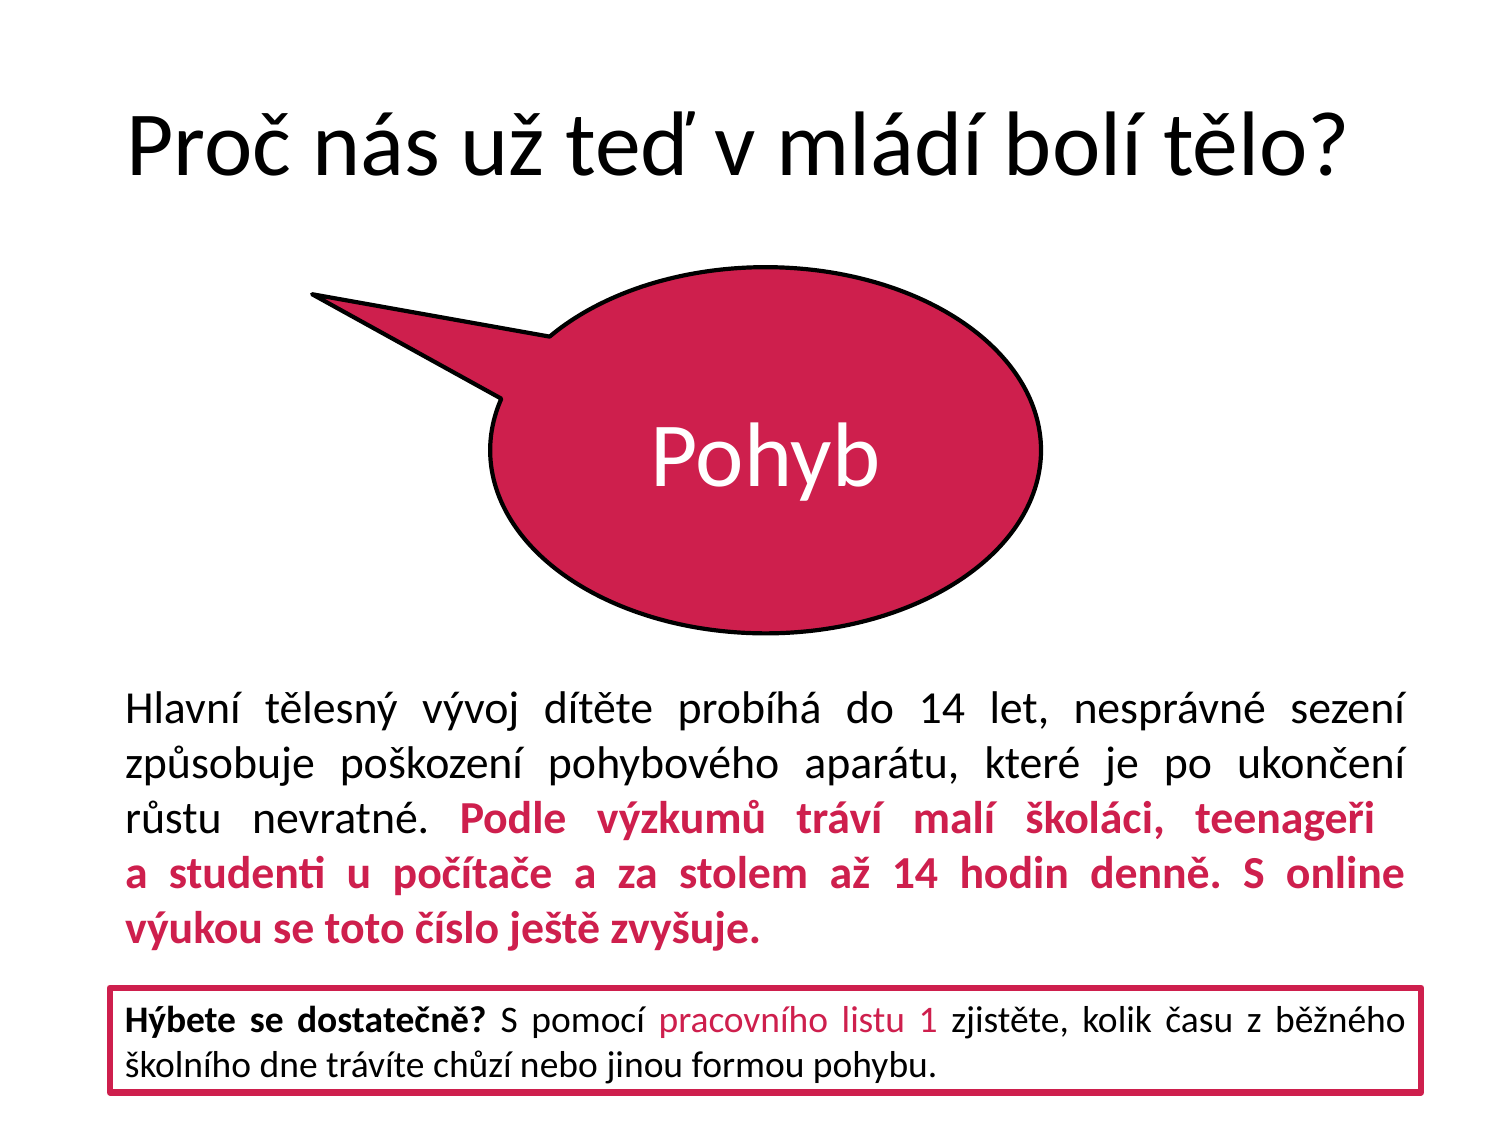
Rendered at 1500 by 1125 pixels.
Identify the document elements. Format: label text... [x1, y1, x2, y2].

list Hlavní tělesný vývoj dítěte probíhá do 14 let, nesprávné sezení způsobuje poškození pohybového aparátu, které je po ukončení růstu nevratné. Podle výzkumů tráví malí školáci, teenageři a studenti u počítače a za stolem až 14 hodin denně. S online výukou se toto číslo ještě zvyšuje. [110, 670, 1422, 987]
text_box Hýbete se dostatečně? S pomocí pracovního listu 1 zjistěte, kolik času z běžného školního dne trávíte chůzí nebo jinou formou pohybu. [109, 987, 1422, 1093]
text_box Proč nás už teď v mládí bolí tělo? [74, 45, 1425, 233]
text_box [310, 265, 1044, 636]
title Pohyb [618, 356, 913, 544]
